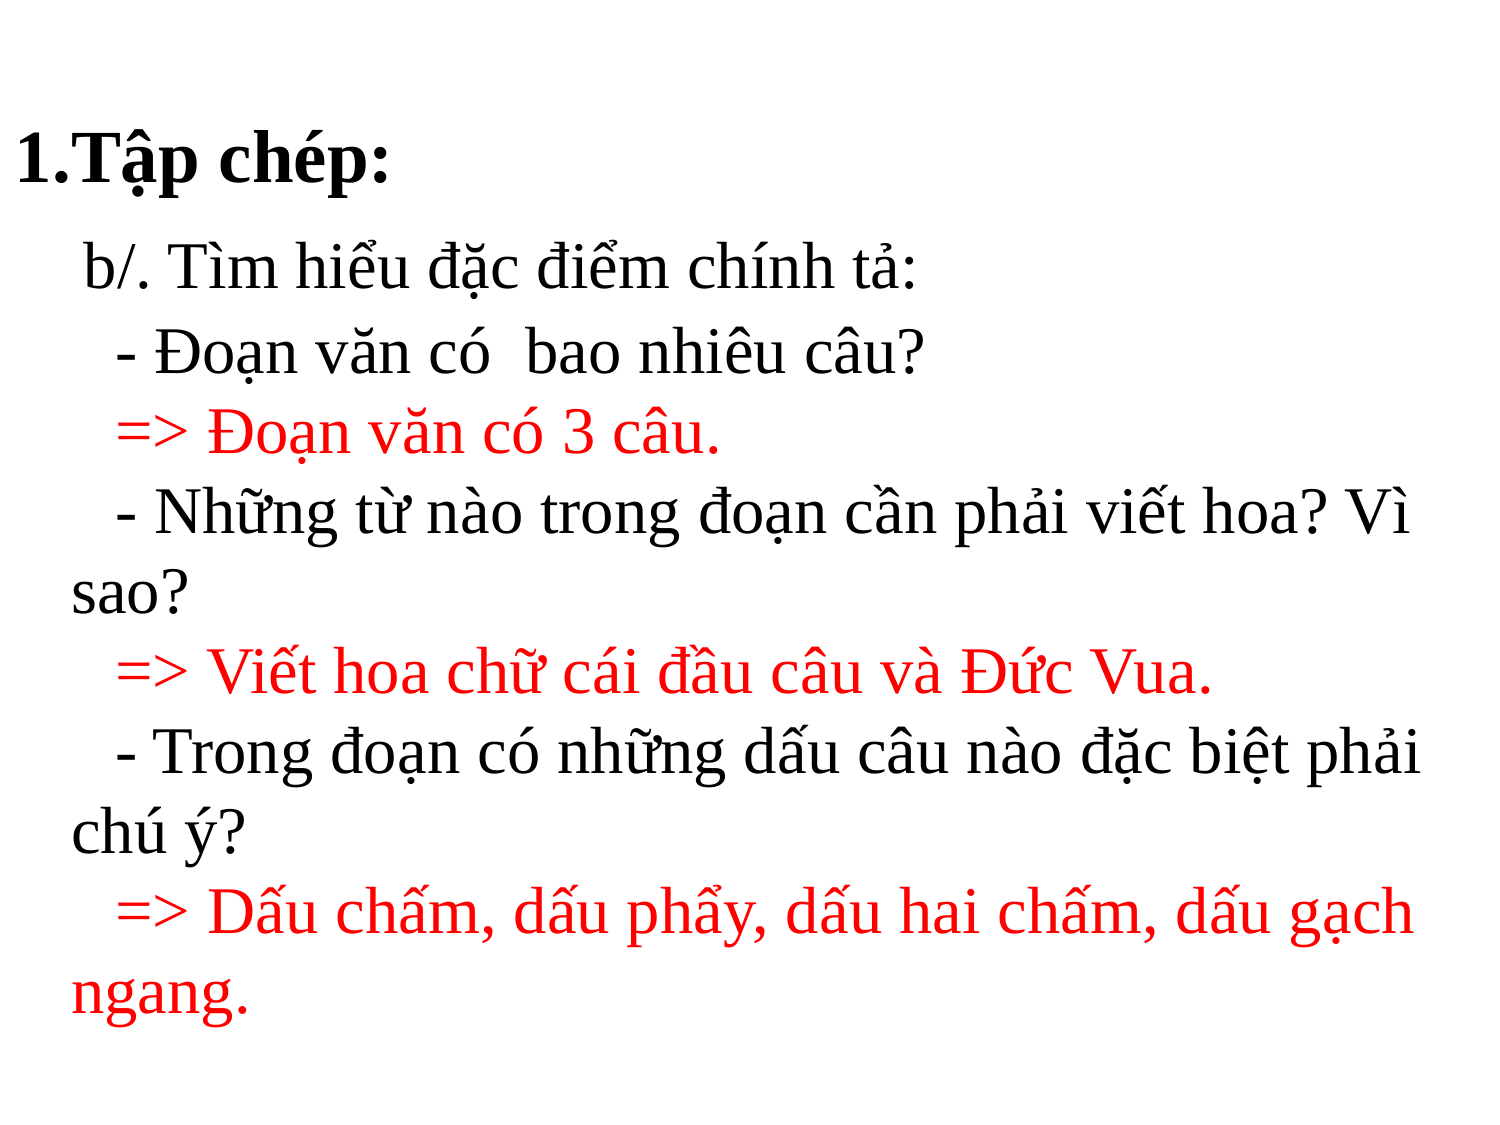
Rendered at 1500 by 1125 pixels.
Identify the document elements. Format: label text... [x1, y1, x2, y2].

text_box Tập chép: b/. Tìm hiểu đặc điểm chính tả: - Đoạn văn có bao nhiêu câu? => Đoạn văn có 3 câu. - Những từ nào trong đoạn cần phải viết hoa? Vì sao? => Viết hoa chữ cái đầu câu và Đức Vua. - Trong đoạn có những dấu câu nào đặc biệt phải chú ý? => Dấu chấm, dấu phẩy, dấu hai chấm, dấu gạch ngang. [0, 99, 1500, 1115]
